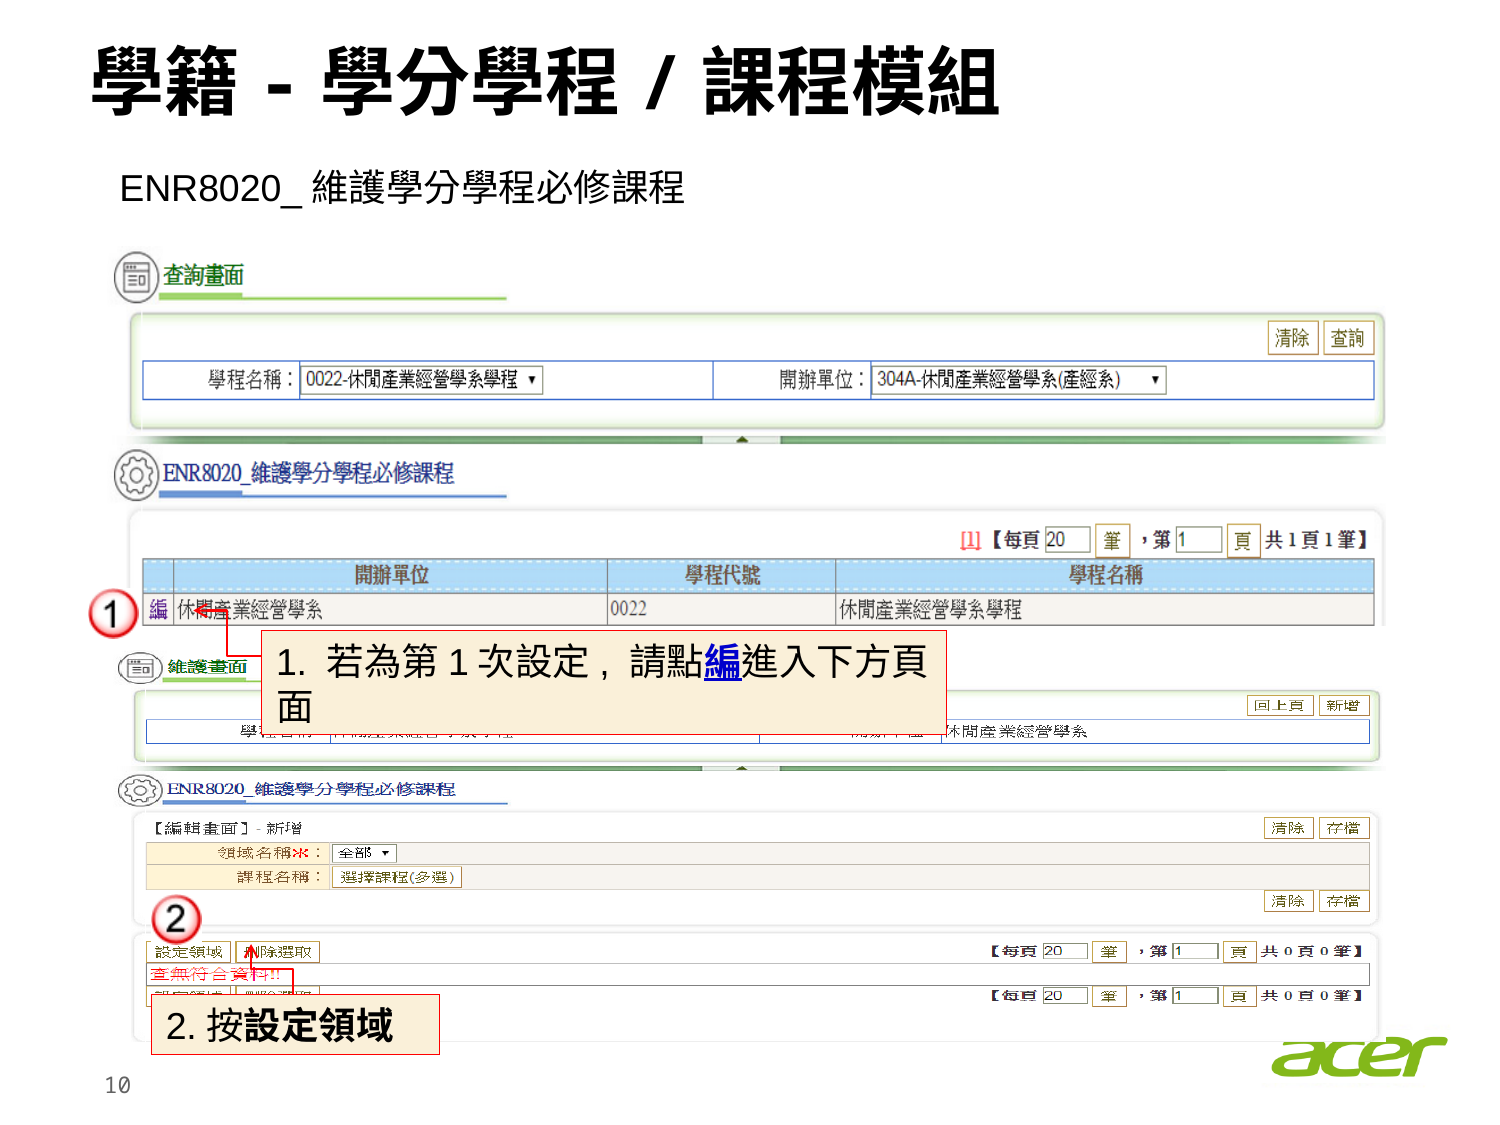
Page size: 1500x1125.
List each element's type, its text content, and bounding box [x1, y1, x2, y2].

picture [0, 0, 1500, 1125]
slide_number 9 [0, 1056, 139, 1117]
text_box ENR8020_維護學分學程必修課程 [104, 157, 701, 217]
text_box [150, 943, 440, 1056]
title 學籍-學分學程/課程模組 [75, 6, 1425, 153]
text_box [192, 609, 947, 692]
